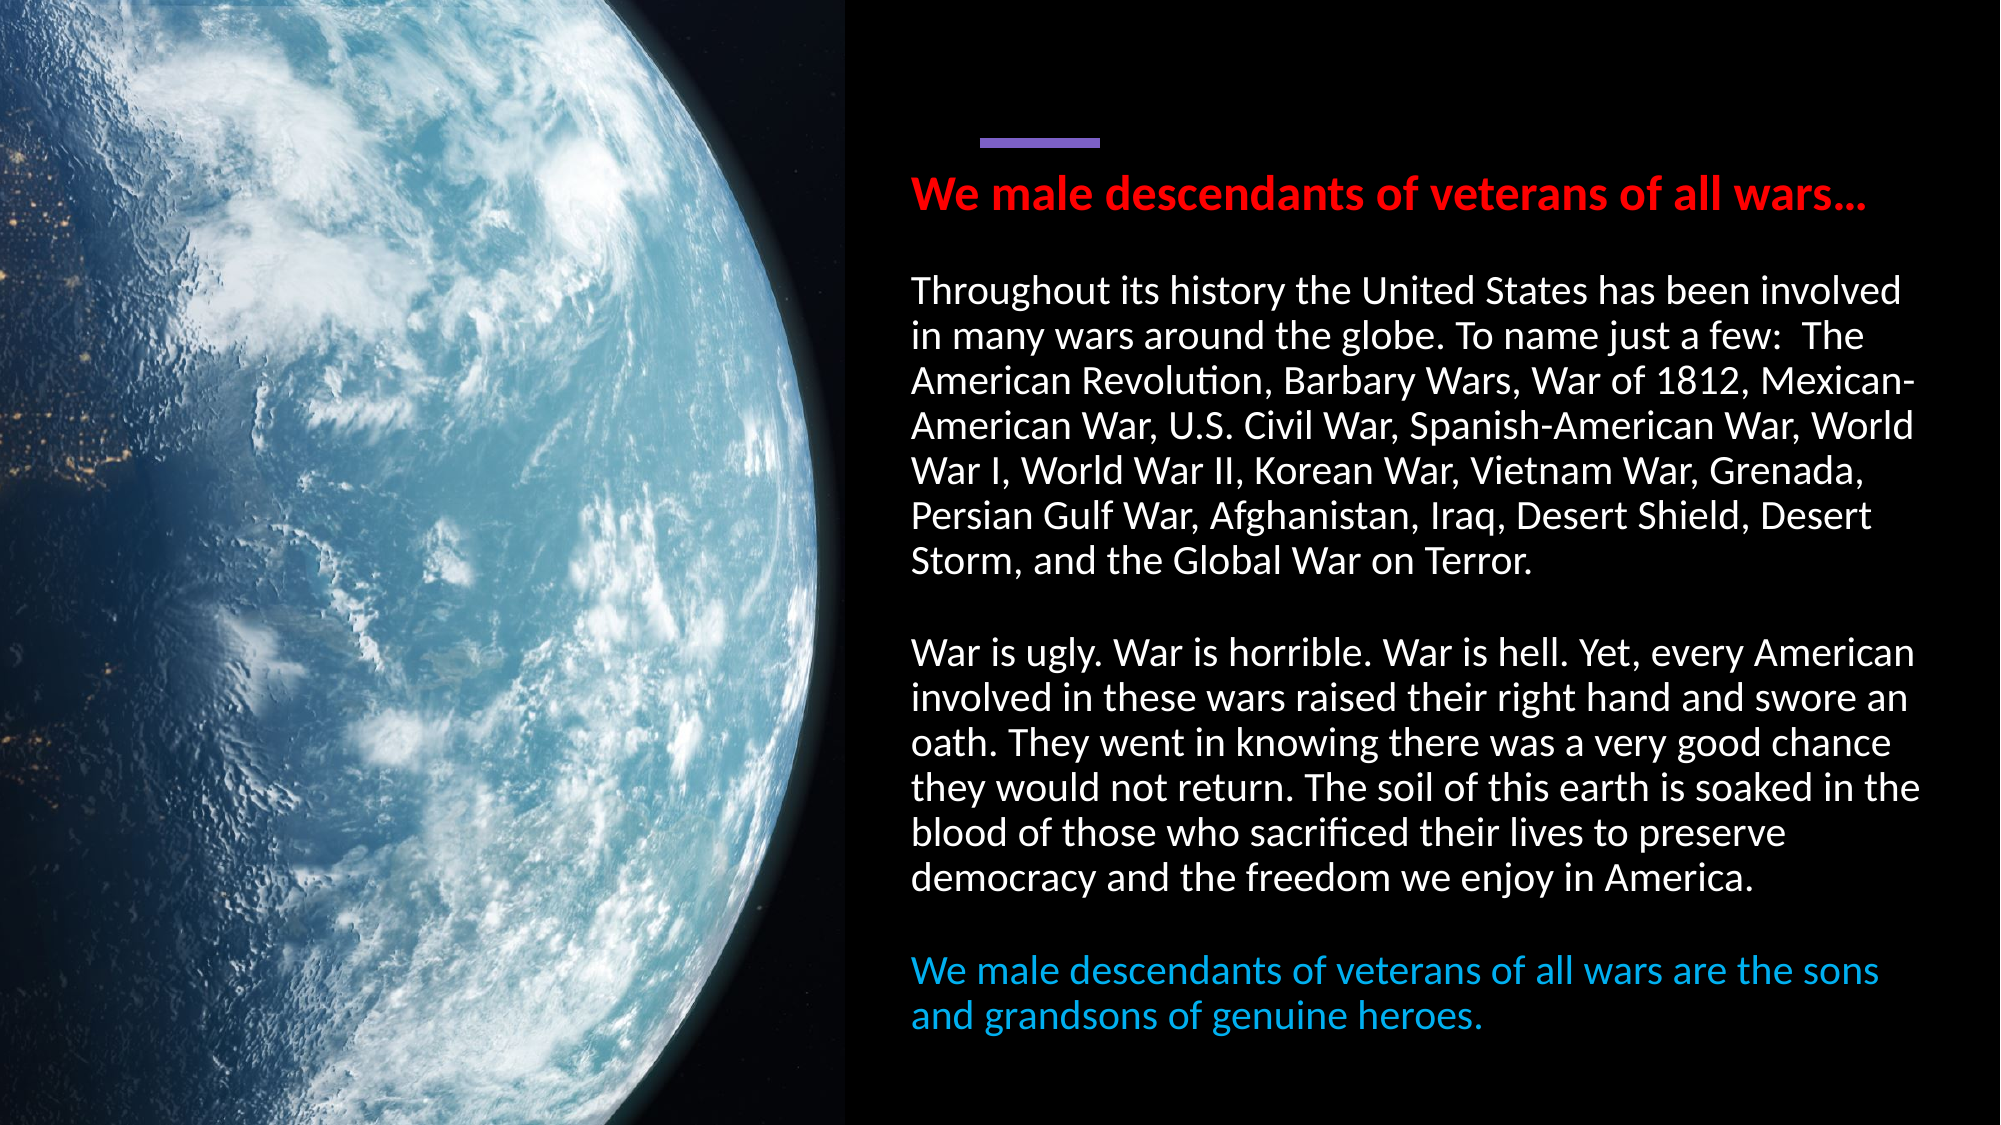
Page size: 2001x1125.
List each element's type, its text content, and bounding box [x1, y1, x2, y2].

picture [0, 0, 845, 1125]
text_box We male descendants of veterans of all wars… Throughout its history the United States has been involved in many wars around the globe. To name just a few: The American Revolution, Barbary Wars, War of 1812, Mexican-American War, U.S. Civil War, Spanish-American War, World War I, World War II, Korean War, Vietnam War, Grenada, Persian Gulf War, Afghanistan, Iraq, Desert Shield, Desert Storm, and the Global War on Terror. War is ugly. War is horrible. War is hell. Yet, every American involved in these wars raised their right hand and swore an oath. They went in knowing there was a very good chance they would not return. The soil of this earth is soaked in the blood of those who sacrificed their lives to preserve democracy and the freedom we enjoy in America. We male descendants of veterans of all wars are the sons and grandsons of genuine heroes. [895, 159, 1956, 1076]
